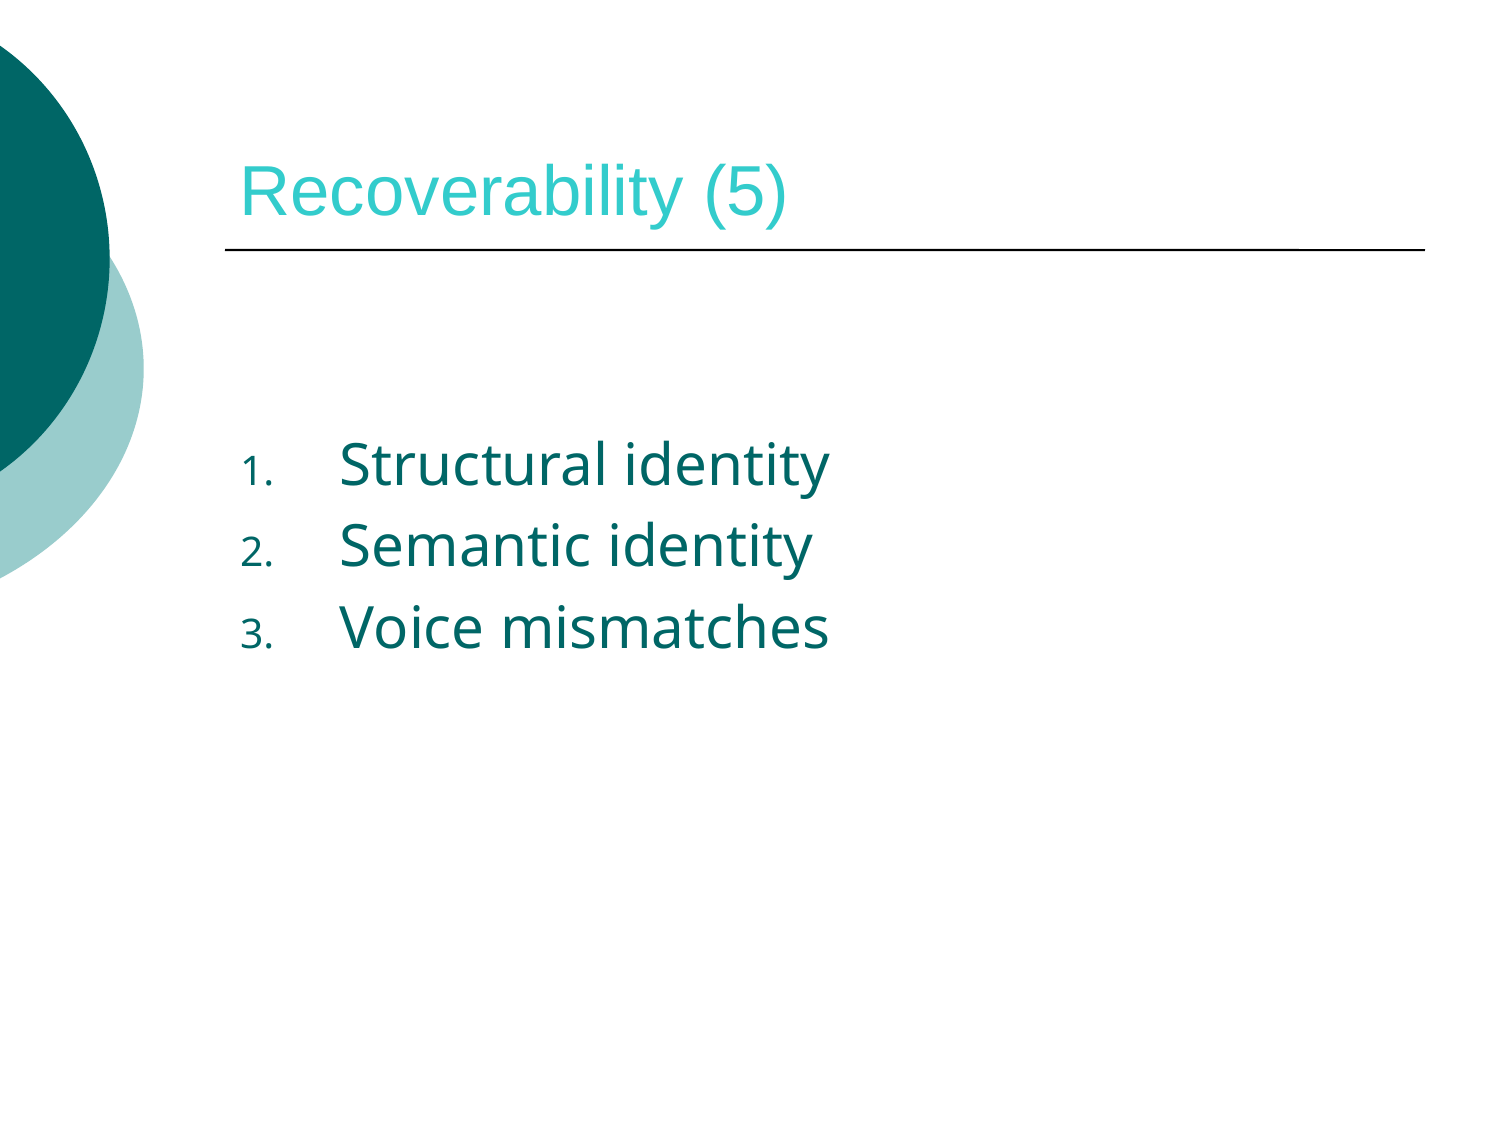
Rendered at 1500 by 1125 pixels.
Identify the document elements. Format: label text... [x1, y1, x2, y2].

title Recoverability (5) [224, 49, 1425, 238]
list Structural identity Semantic identity Voice mismatches [224, 337, 1425, 938]
